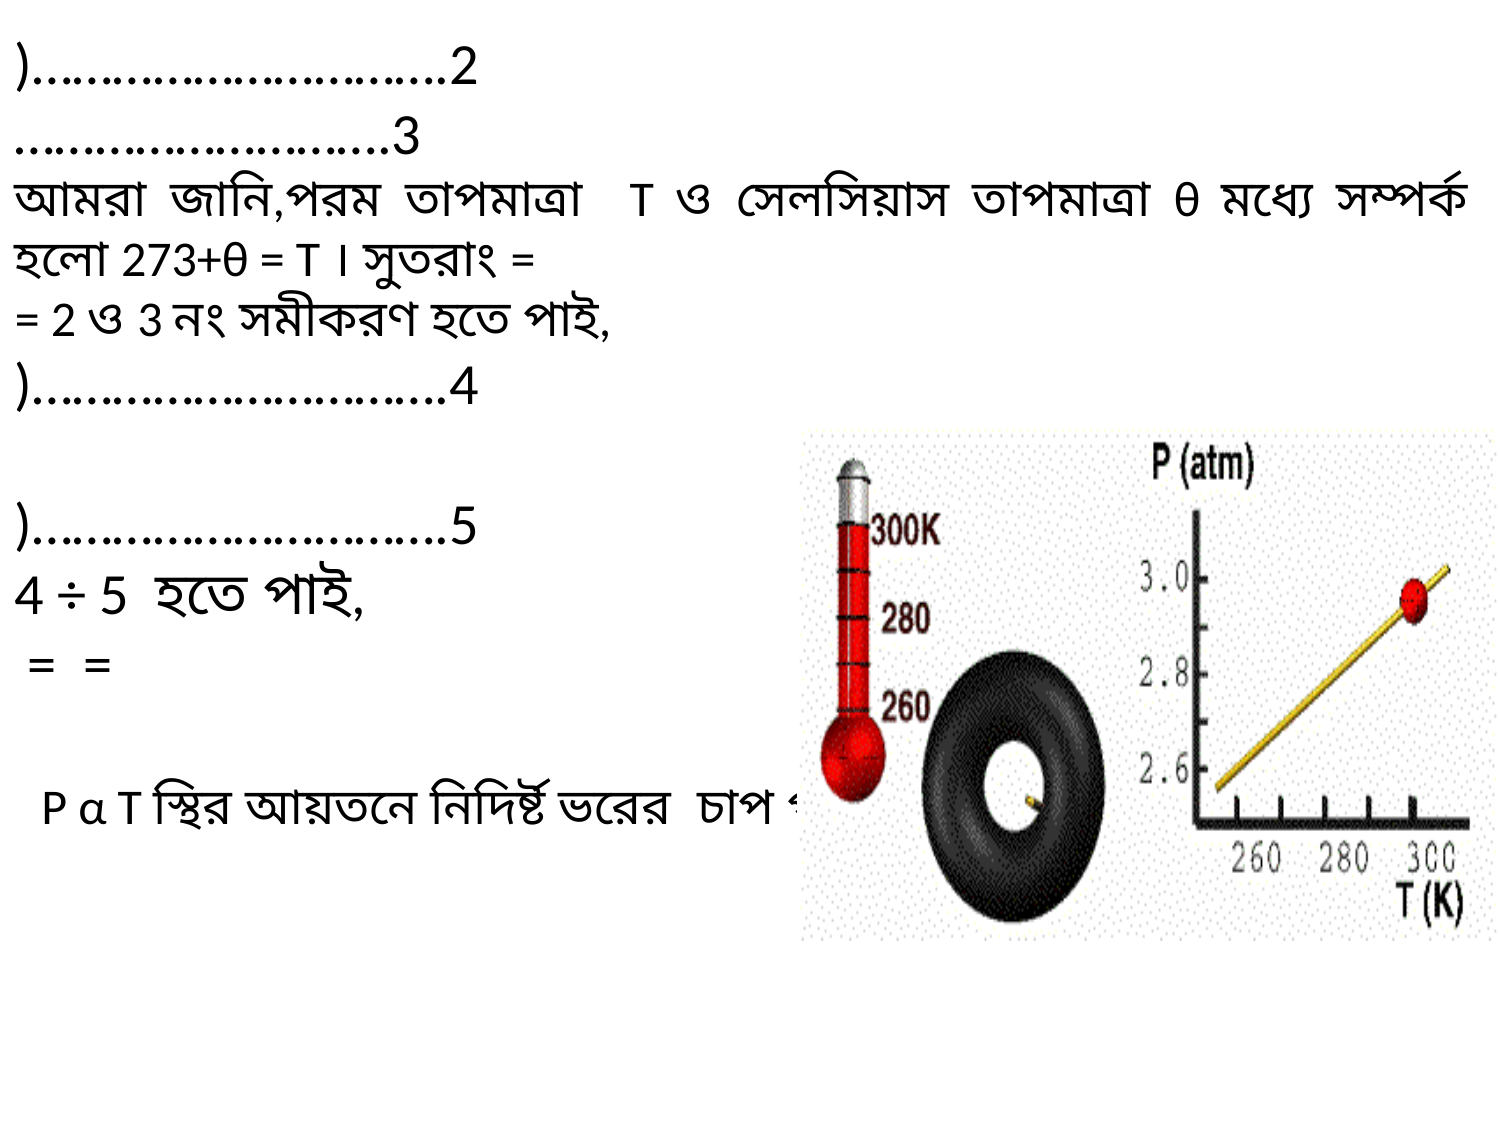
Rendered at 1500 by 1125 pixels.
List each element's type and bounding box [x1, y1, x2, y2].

picture [796, 417, 1500, 941]
